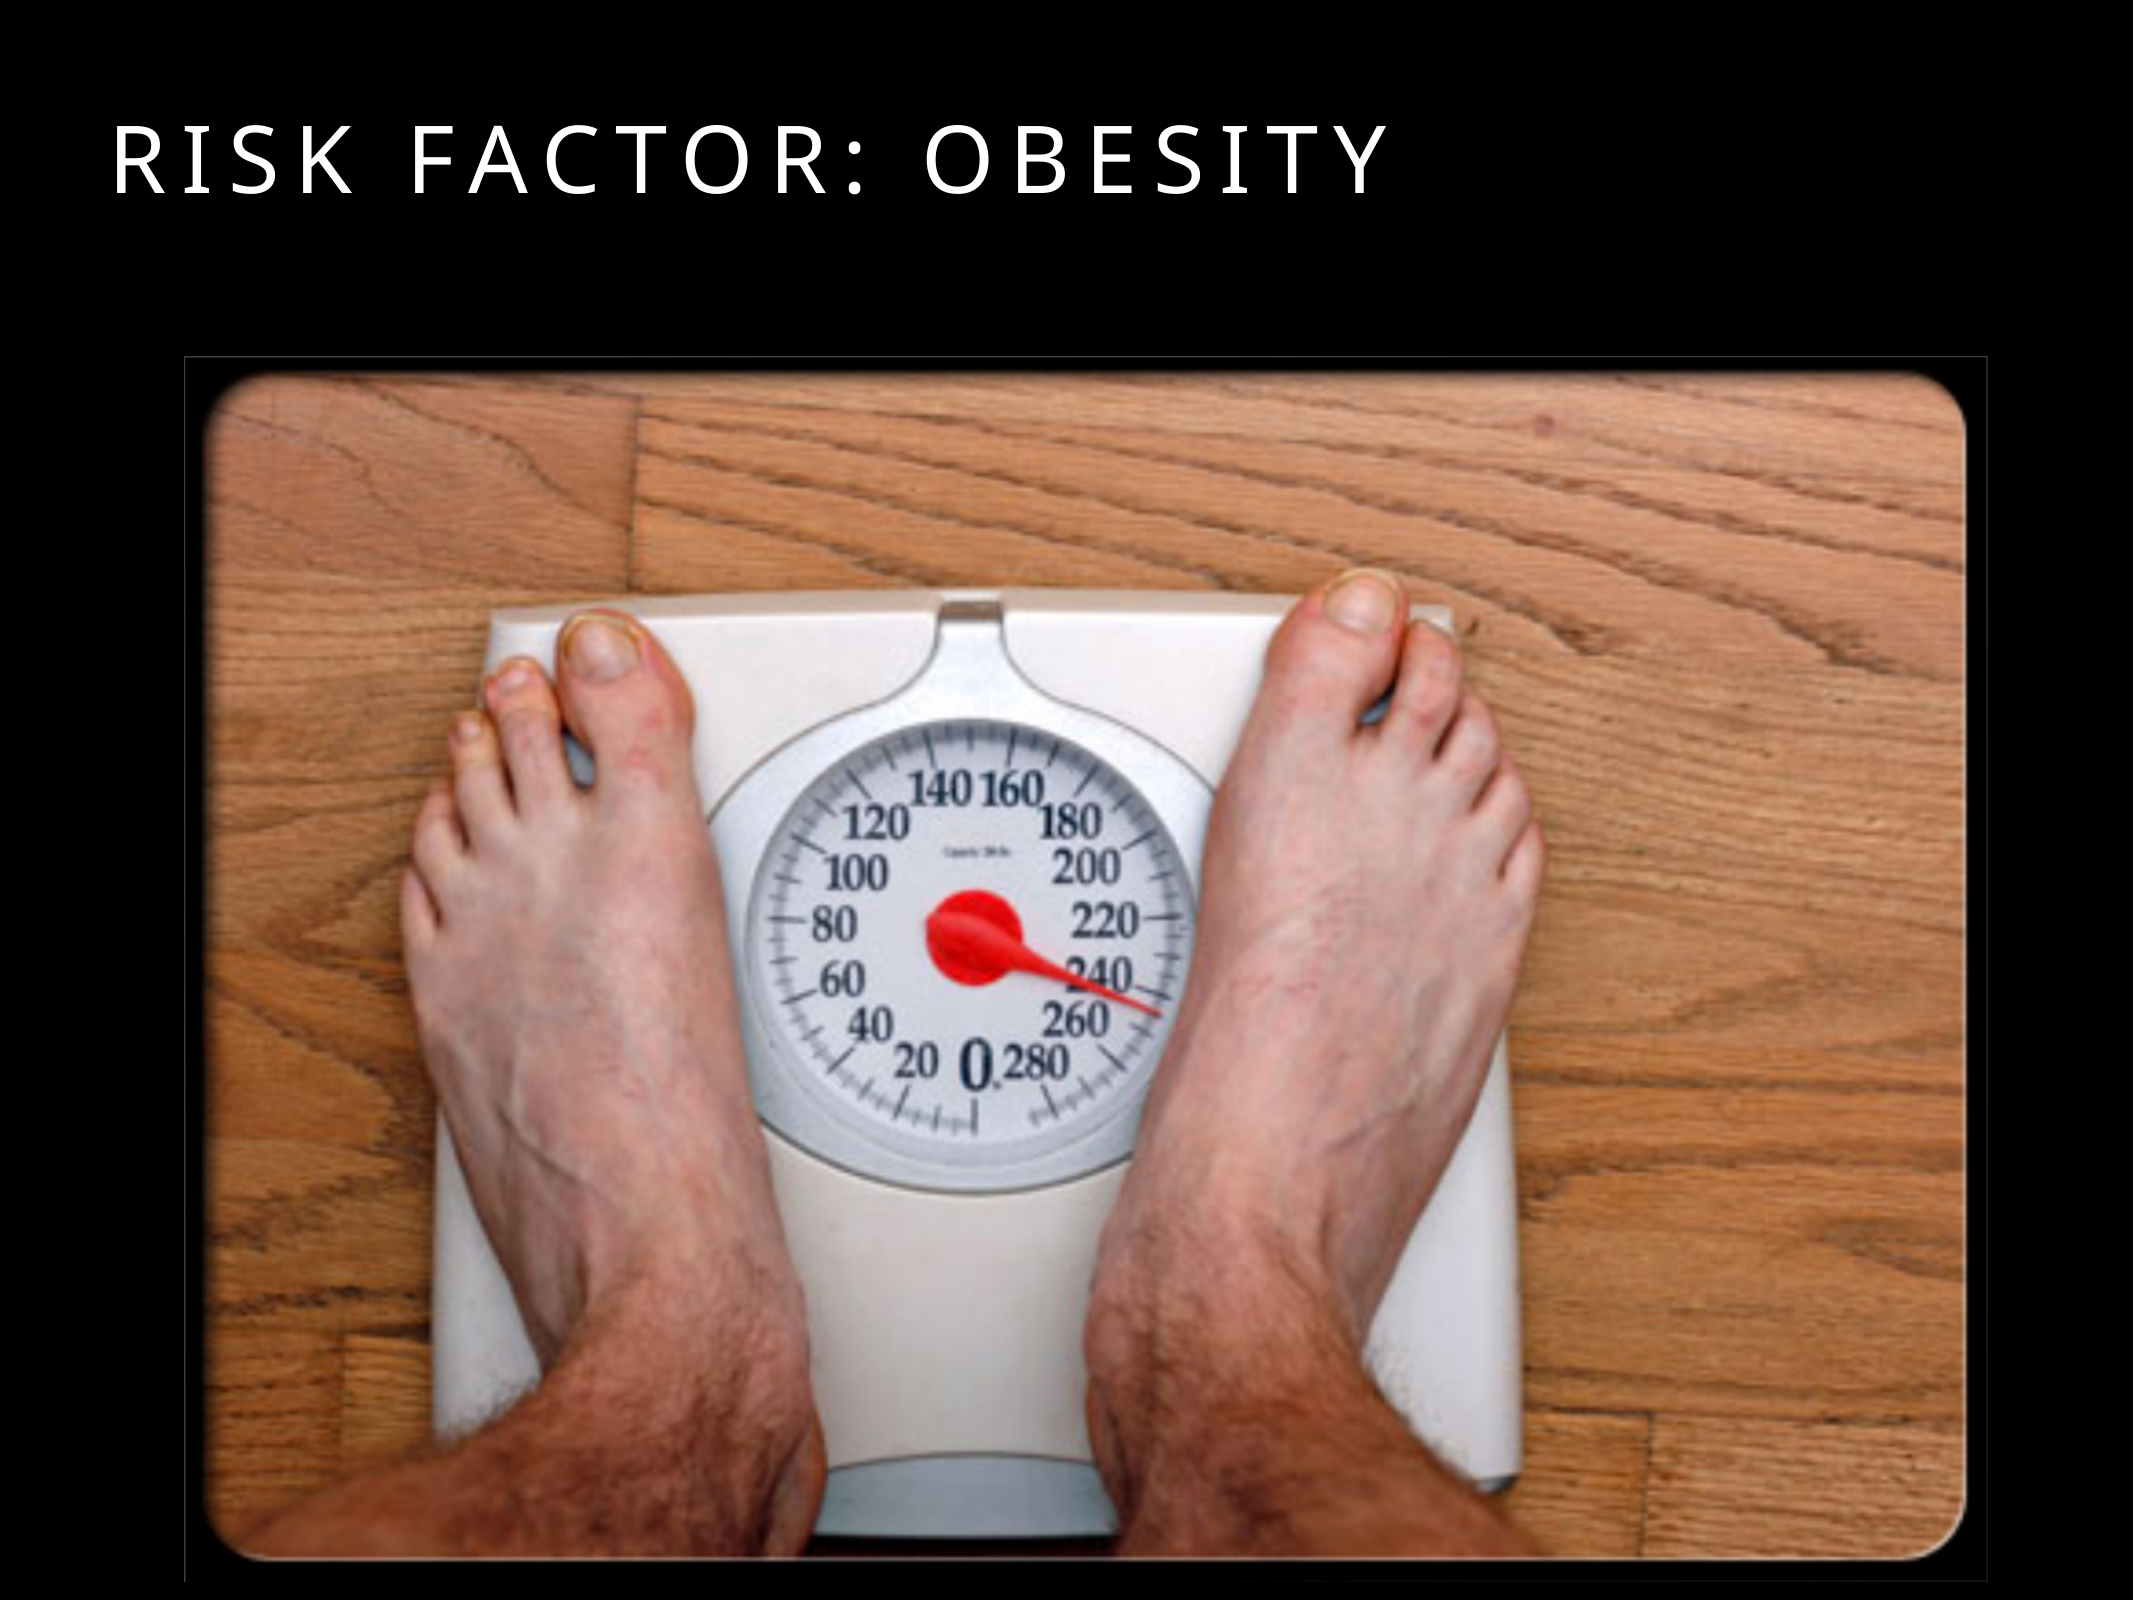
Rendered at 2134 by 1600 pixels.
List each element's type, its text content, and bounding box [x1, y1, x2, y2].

title Risk factor: obesity [107, 99, 2026, 334]
picture [183, 355, 1988, 1582]
